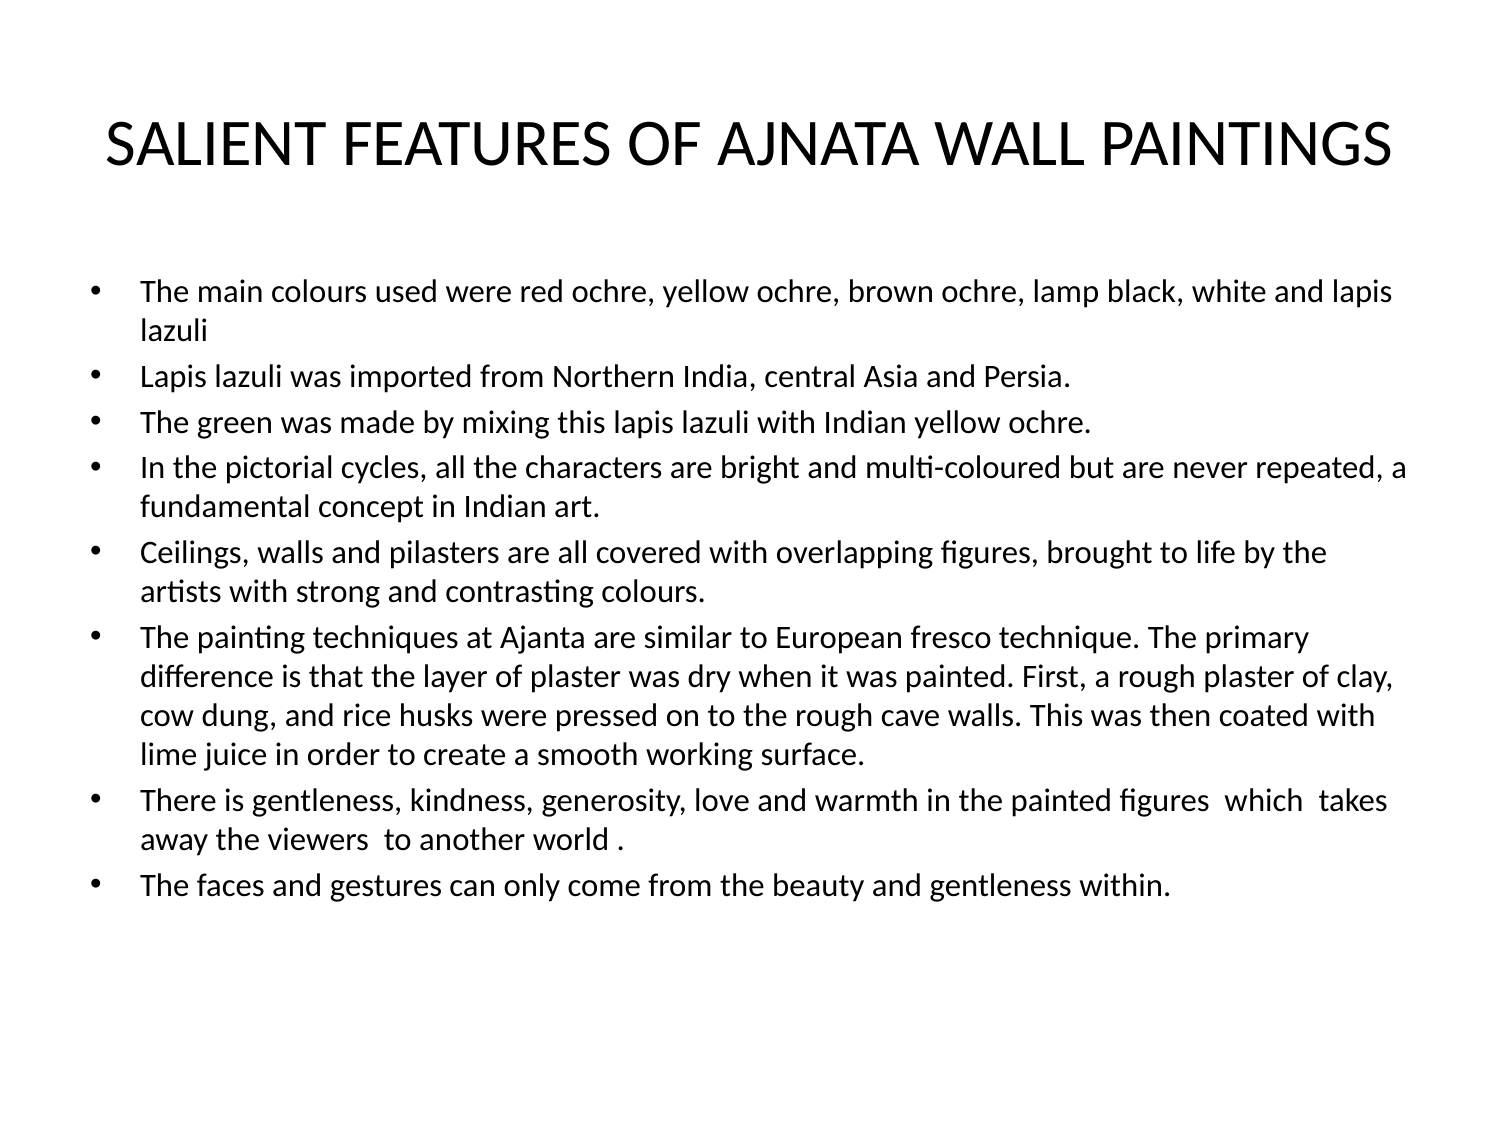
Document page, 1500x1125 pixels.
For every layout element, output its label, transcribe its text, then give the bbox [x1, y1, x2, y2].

list The main colours used were red ochre, yellow ochre, brown ochre, lamp black, white and lapis lazuli Lapis lazuli was imported from Northern India, central Asia and Persia. The green was made by mixing this lapis lazuli with Indian yellow ochre. In the pictorial cycles, all the characters are bright and multi-coloured but are never repeated, a fundamental concept in Indian art. Ceilings, walls and pilasters are all covered with overlapping figures, brought to life by the artists with strong and contrasting colours. The painting techniques at Ajanta are similar to European fresco technique. The primary difference is that the layer of plaster was dry when it was painted. First, a rough plaster of clay, cow dung, and rice husks were pressed on to the rough cave walls. This was then coated with lime juice in order to create a smooth working surface. There is gentleness, kindness, generosity, love and warmth in the painted figures which takes away the viewers to another world . The faces and gestures can only come from the beauty and gentleness within. [75, 262, 1425, 1005]
title SALIENT FEATURES OF AJNATA WALL PAINTINGS [75, 45, 1425, 233]
